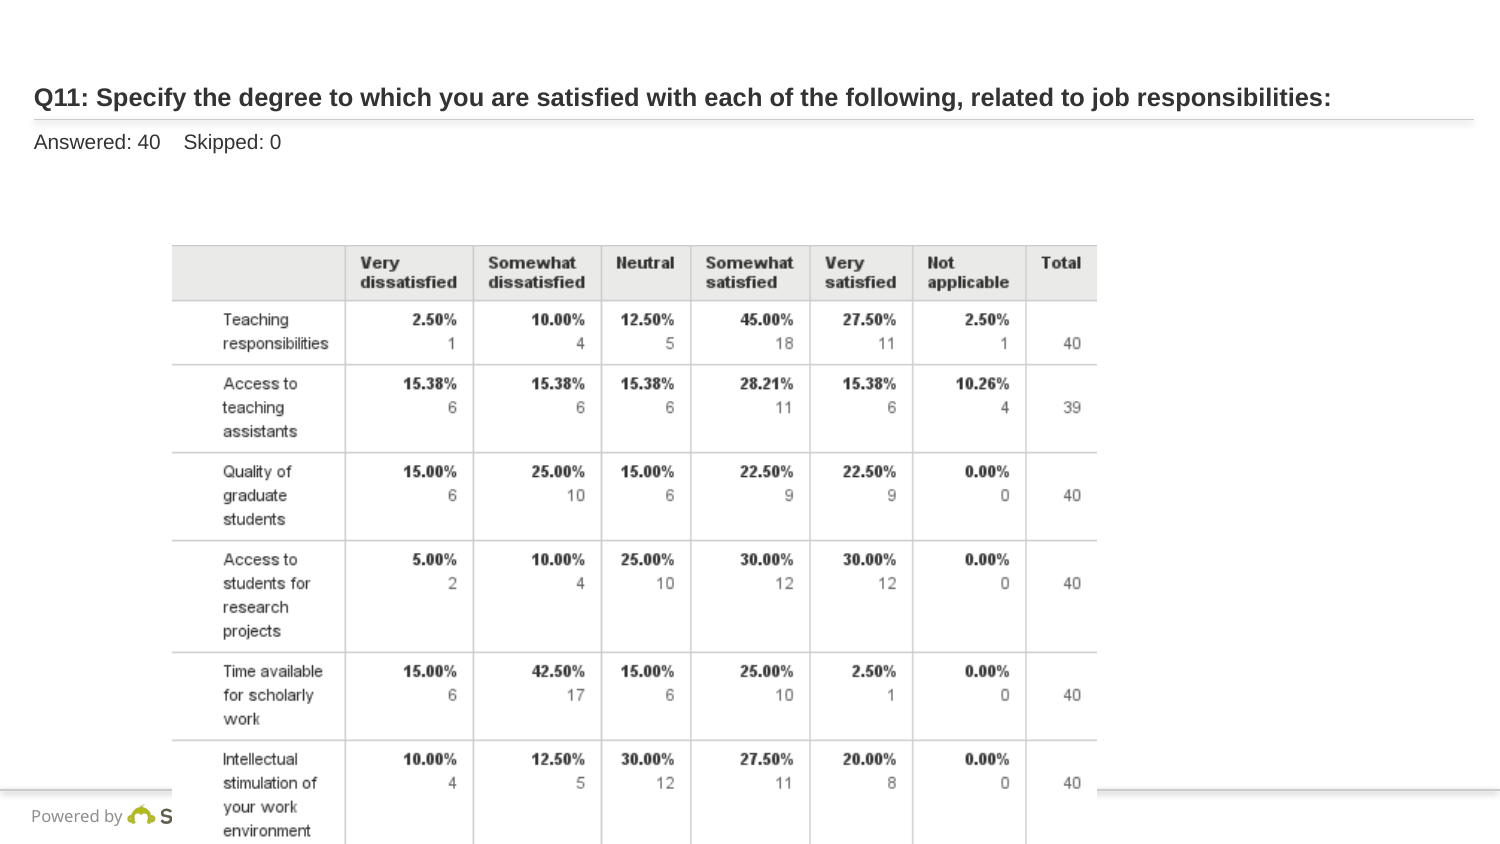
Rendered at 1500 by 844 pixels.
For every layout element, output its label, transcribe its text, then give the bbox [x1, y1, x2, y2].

picture [171, 245, 1097, 844]
title Q11: Specify the degree to which you are satisfied with each of the following, related to job responsibilities: [18, 54, 1369, 119]
list Answered: 40 Skipped: 0 [18, 120, 894, 162]
